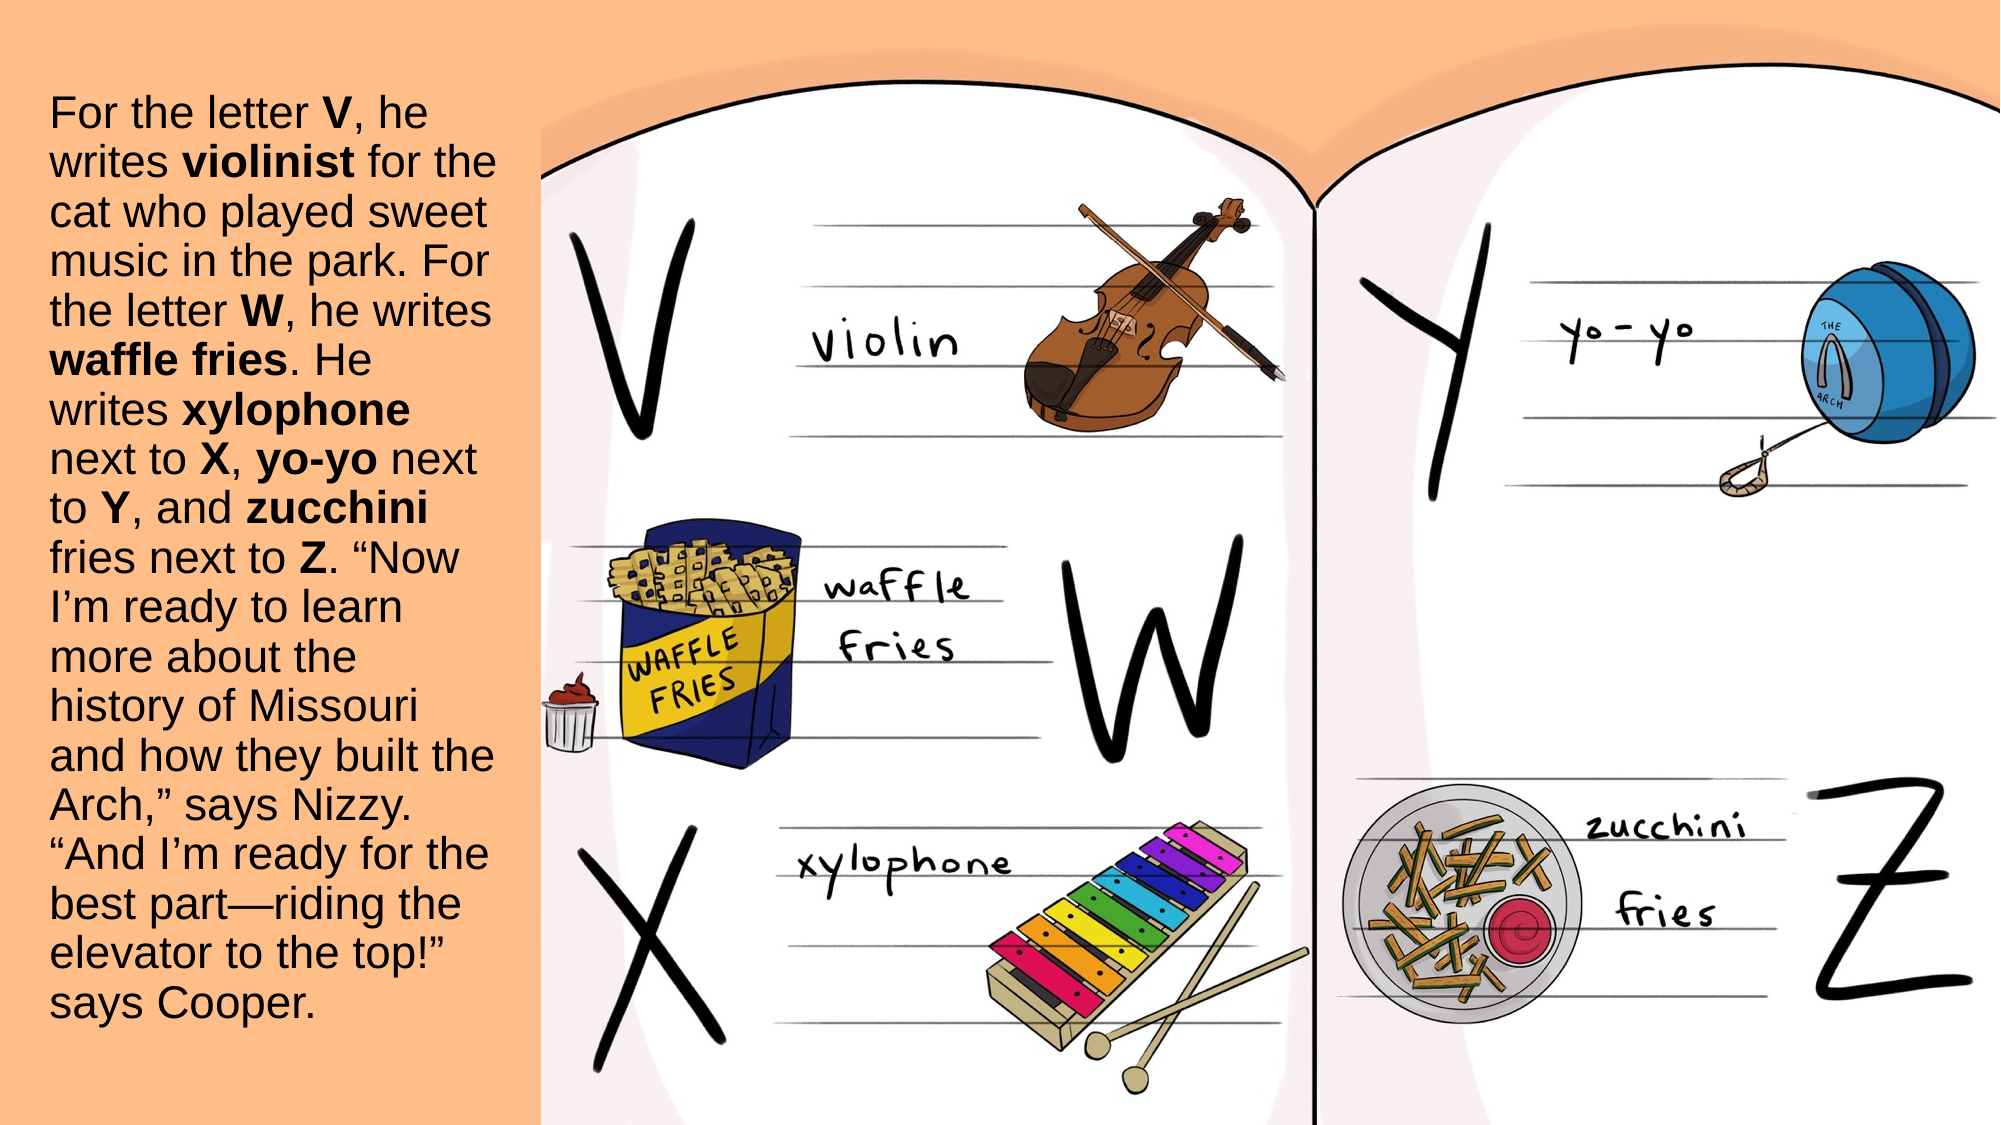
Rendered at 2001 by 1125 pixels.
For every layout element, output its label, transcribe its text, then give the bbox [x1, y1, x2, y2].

picture [541, 0, 2000, 1125]
text_box For the letter V, he writes violinist for the cat who played sweet music in the park. For the letter W, he writes waffle fries. He writes xylophone next to X, yo-yo next to Y, and zucchini fries next to Z. “Now I’m ready to learn more about the history of Missouri and how they built the Arch,” says Nizzy. “And I’m ready for the best part—riding the elevator to the top!” says Cooper. [34, 81, 517, 1088]
text_box [0, 0, 541, 1125]
